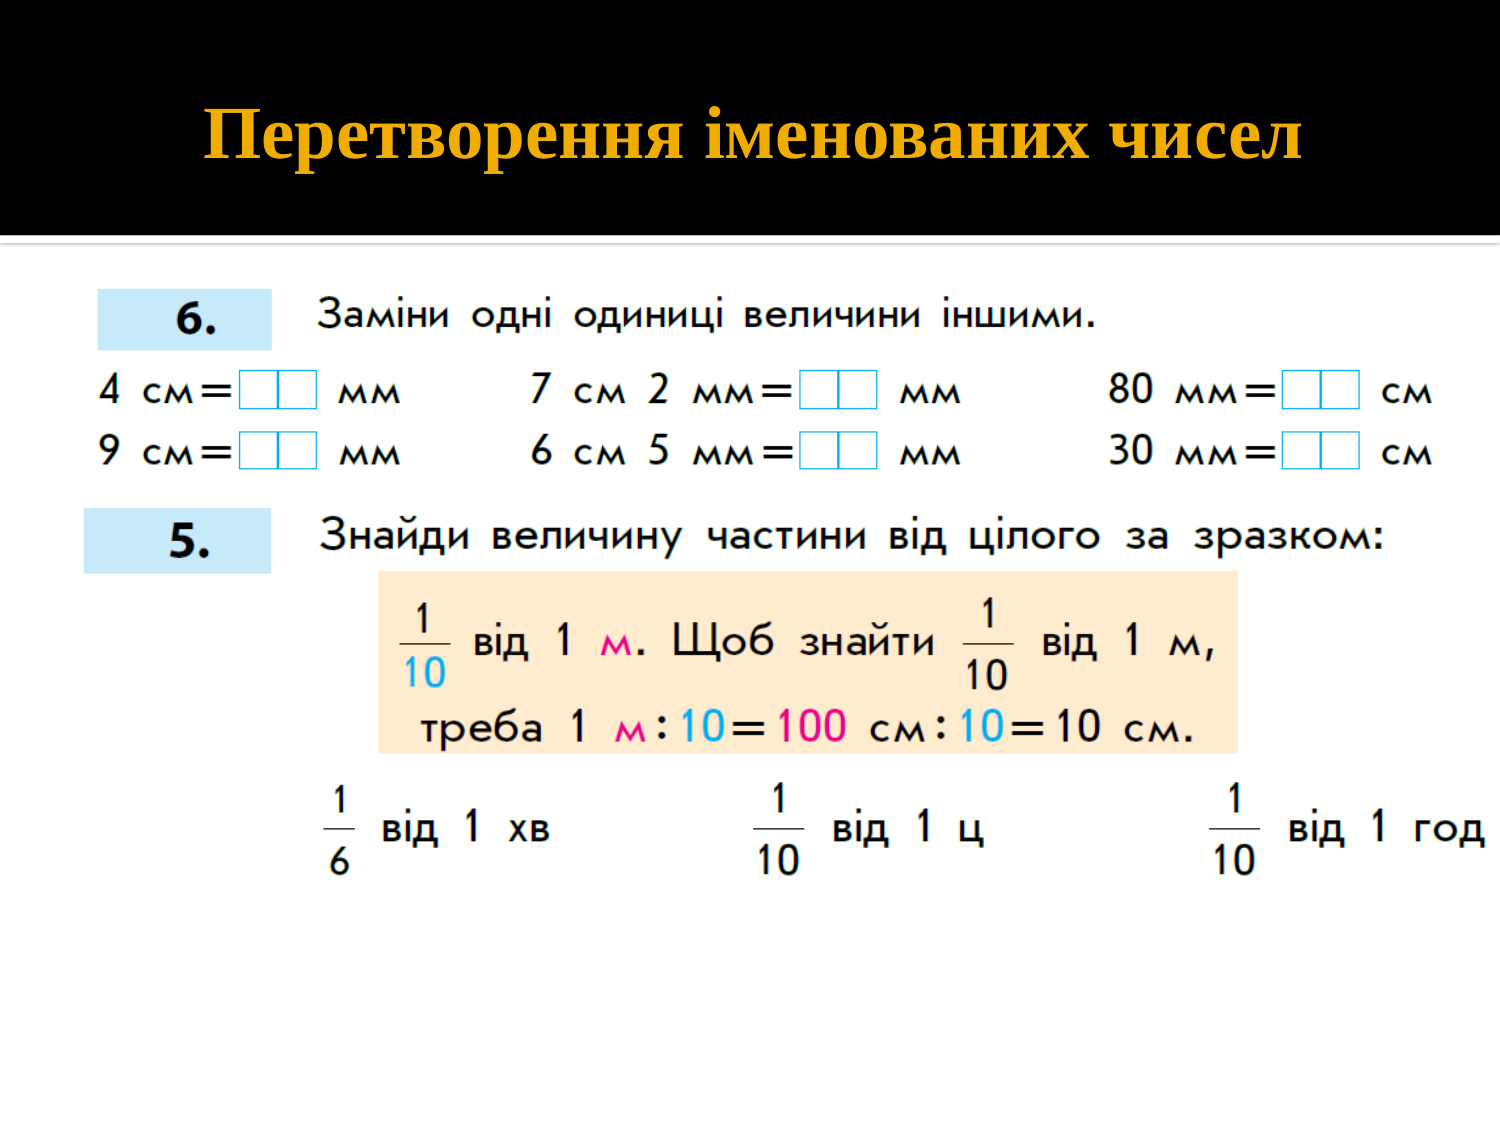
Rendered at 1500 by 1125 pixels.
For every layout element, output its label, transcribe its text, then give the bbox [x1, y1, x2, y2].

title Перетворення іменованих чисел [75, 25, 1425, 231]
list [88, 278, 1439, 483]
picture [76, 503, 1500, 890]
